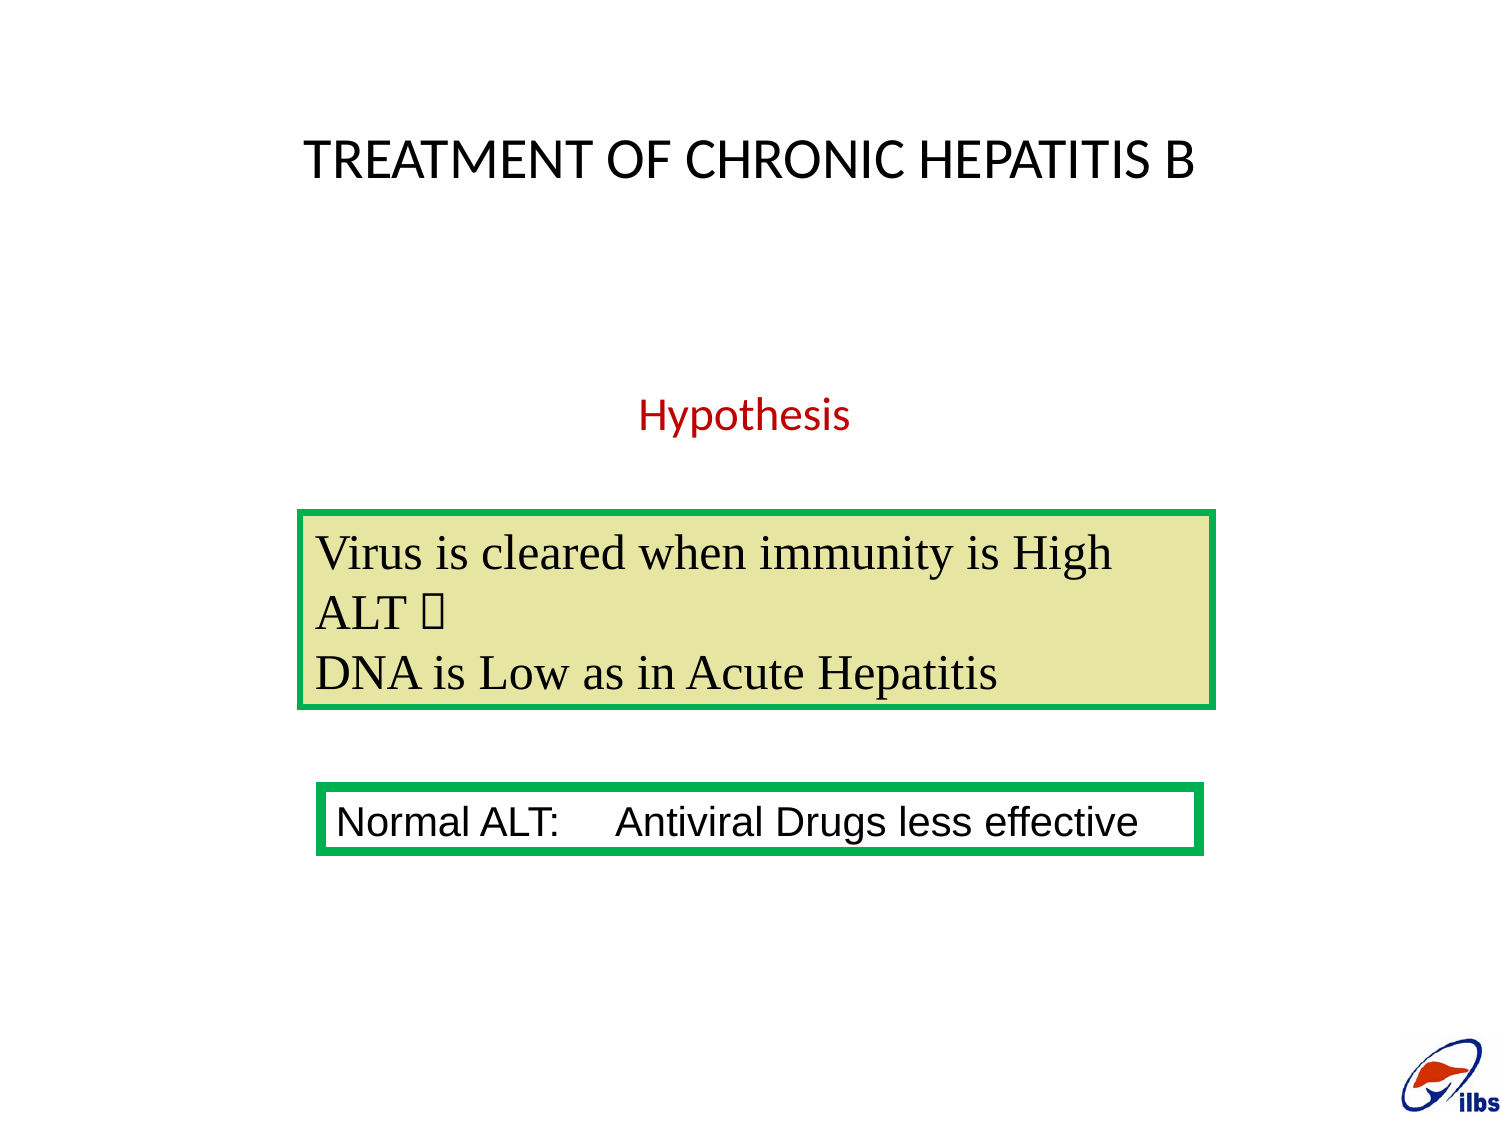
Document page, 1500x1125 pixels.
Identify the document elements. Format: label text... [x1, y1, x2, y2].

text_box Virus is cleared when immunity is High ALT  DNA is Low as in Acute Hepatitis [299, 512, 1213, 708]
title Hypothesis Convert Chronic to Acute !! [110, 374, 1390, 563]
picture [1399, 1037, 1500, 1113]
text_box Normal ALT: Antiviral Drugs less effective [321, 786, 1199, 852]
text_box TREATMENT OF CHRONIC HEPATITIS B [289, 42, 1317, 378]
